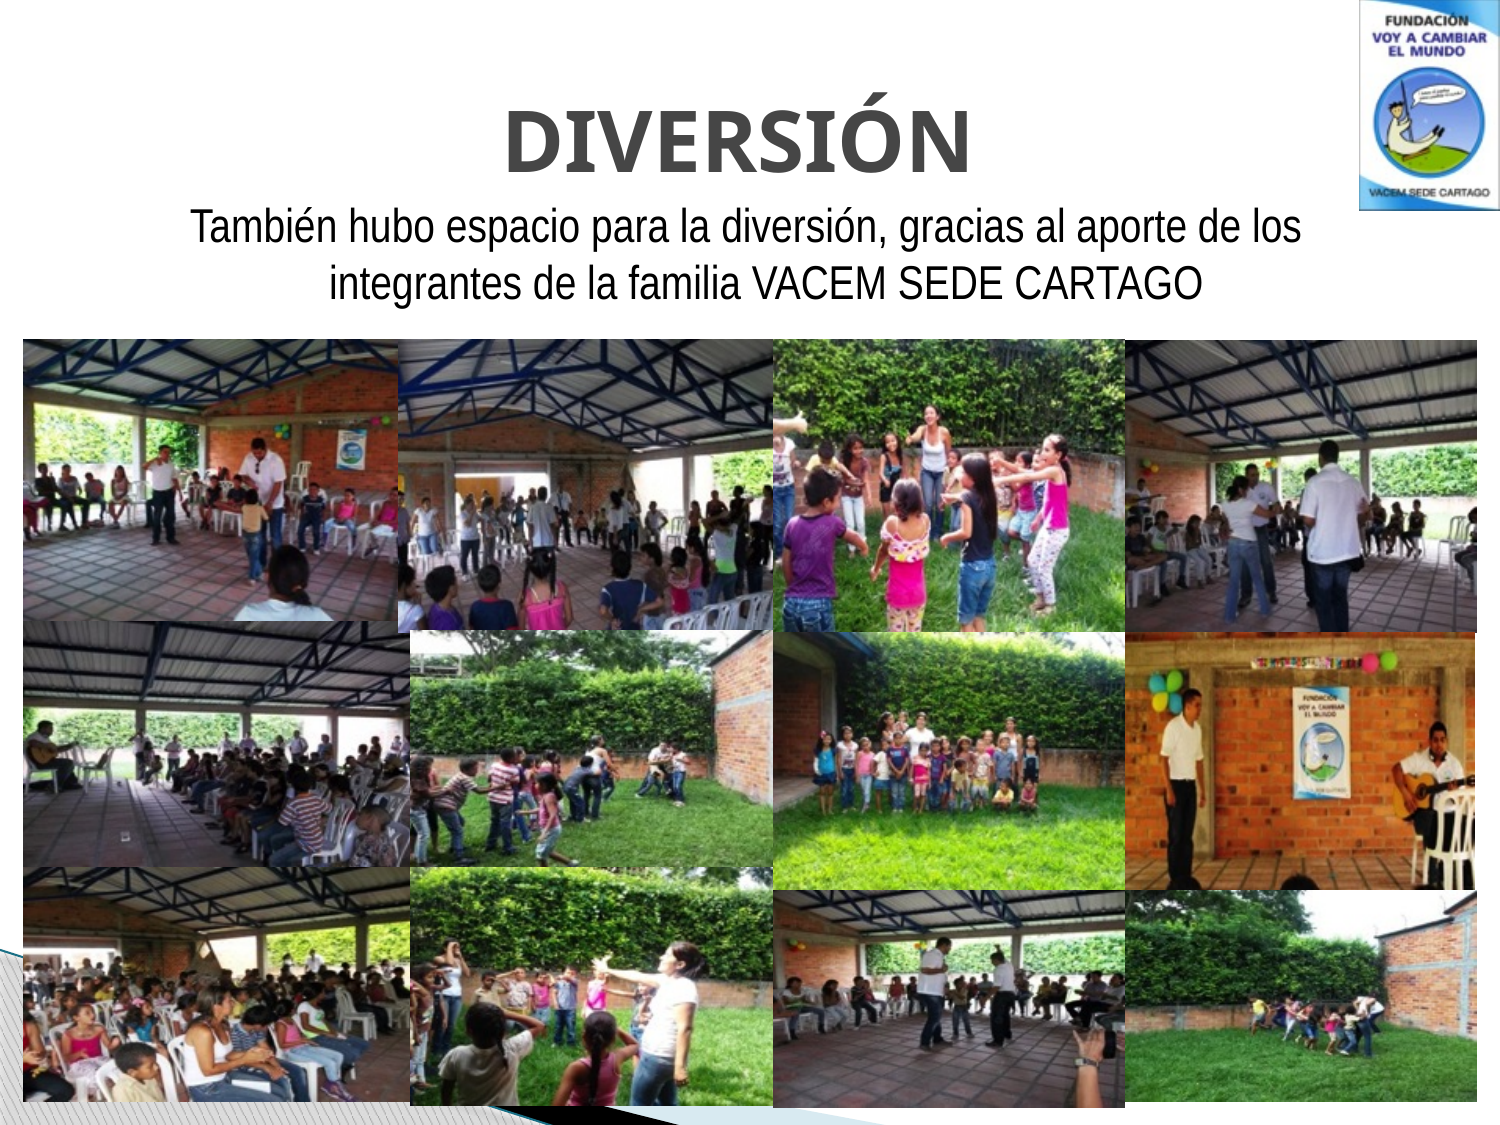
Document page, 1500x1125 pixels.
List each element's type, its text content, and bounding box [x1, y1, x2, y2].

picture [1359, 0, 1500, 211]
list También hubo espacio para la diversión, gracias al aporte de los integrantes de la familia VACEM SEDE CARTAGO [93, 233, 1383, 317]
picture [23, 339, 1477, 1108]
title DIVERSIÓN [75, 45, 1425, 233]
